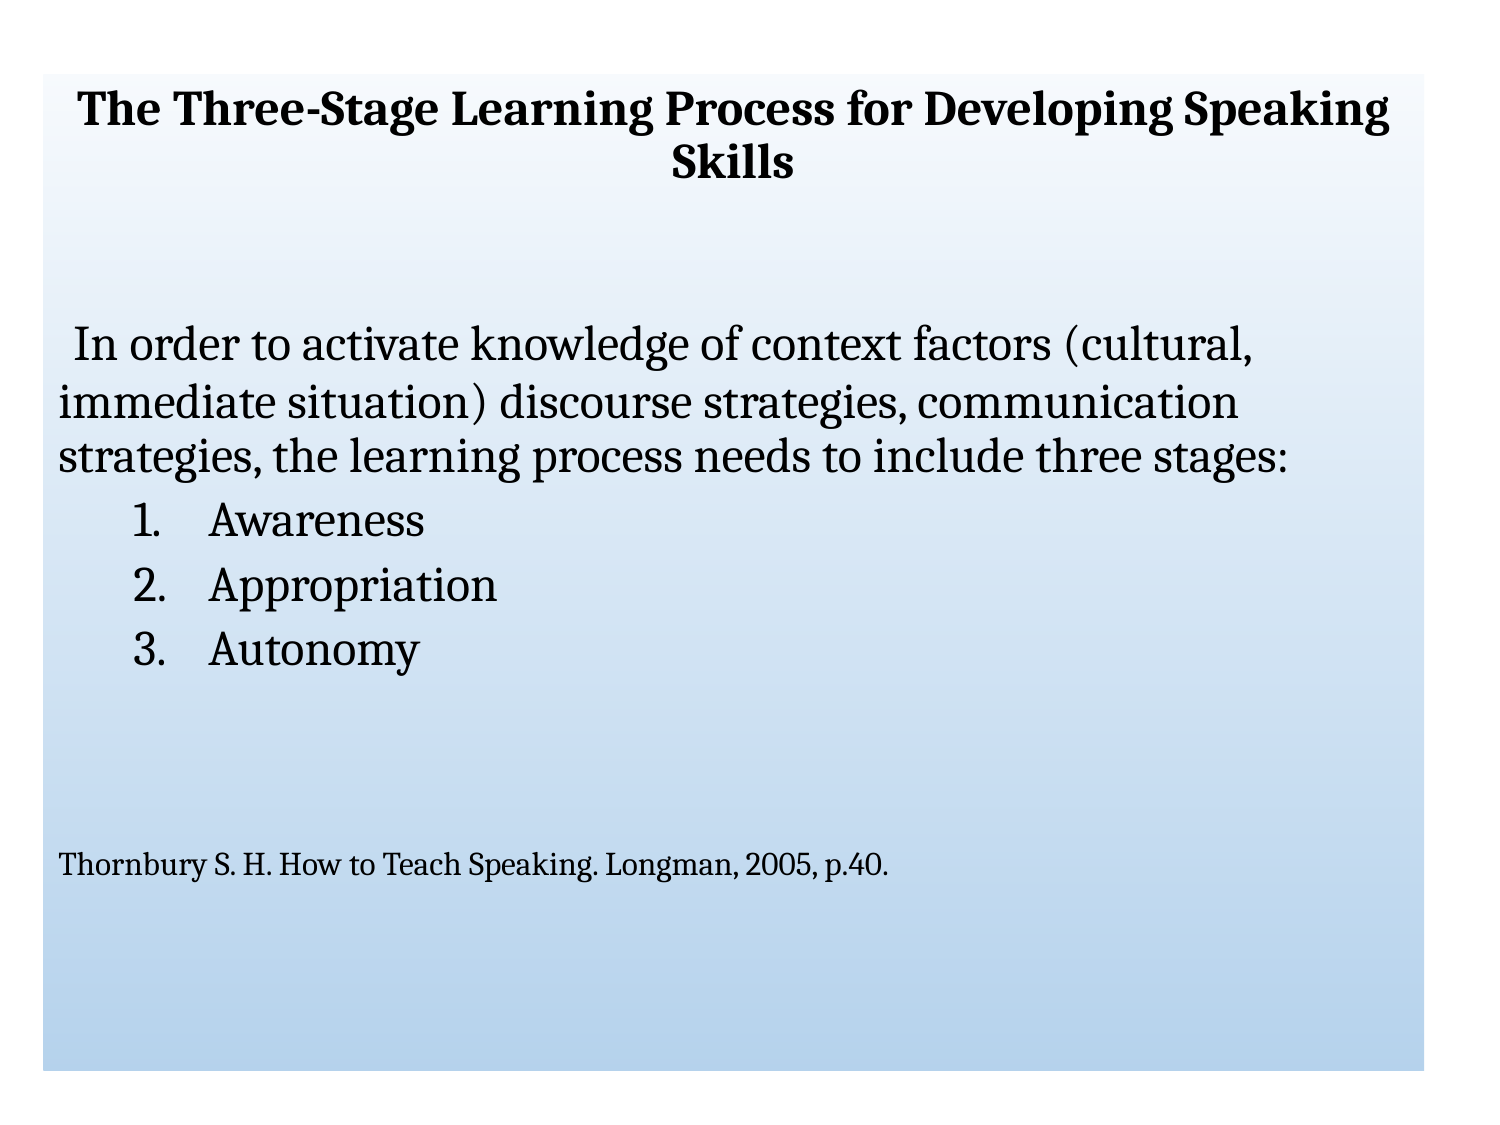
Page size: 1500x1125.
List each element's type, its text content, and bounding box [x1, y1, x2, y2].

list The Three-Stage Learning Process for Developing Speaking Skills In order to activate knowledge of context factors (cultural, immediate situation) discourse strategies, communication strategies, the learning process needs to include three stages: Awareness Appropriation Autonomy Thornbury S. H. How to Teach Speaking. Longman, 2005, p.40. [43, 74, 1425, 1071]
